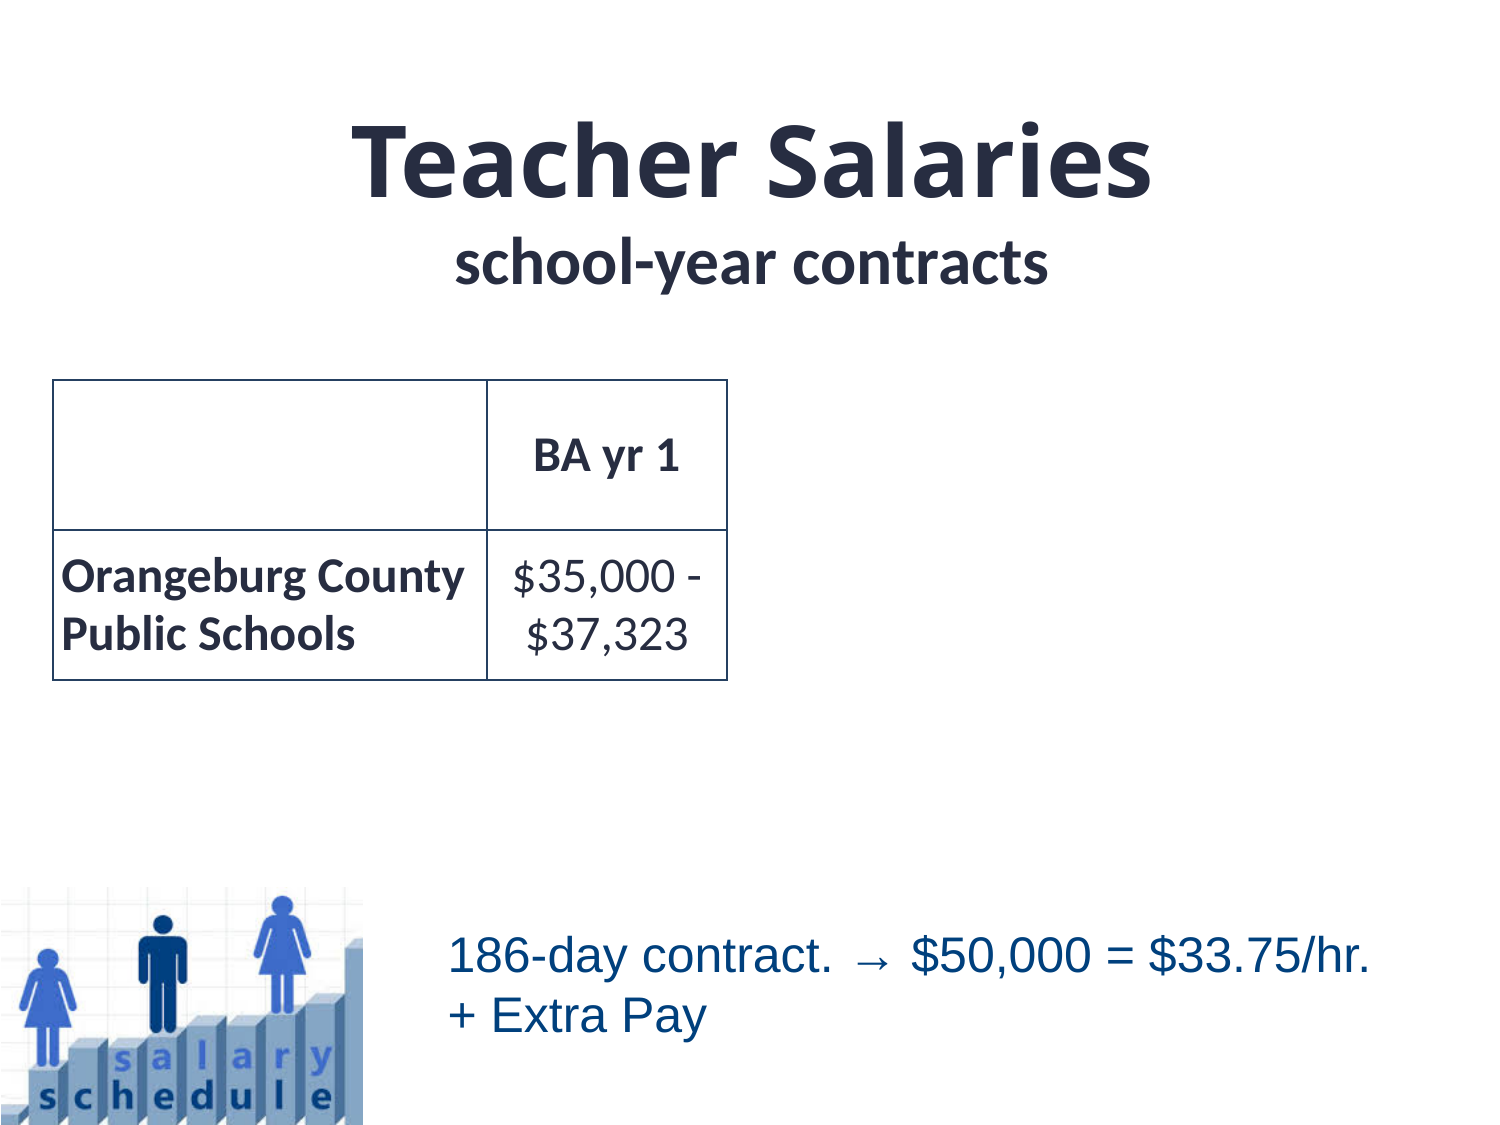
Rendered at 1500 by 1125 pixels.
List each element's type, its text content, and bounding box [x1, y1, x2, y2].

table_cell $35,000 -$37,323 [488, 531, 726, 679]
title Teacher Salaries school-year contracts [1, 73, 1500, 324]
table_header BA yr 1 [488, 381, 726, 529]
table_cell Orangeburg County Public Schools [54, 531, 486, 679]
table_header [54, 381, 486, 529]
text_box 186-day contract. → $50,000 = $33.75/hr. + Extra Pay [432, 915, 1449, 1051]
picture [1, 887, 363, 1125]
